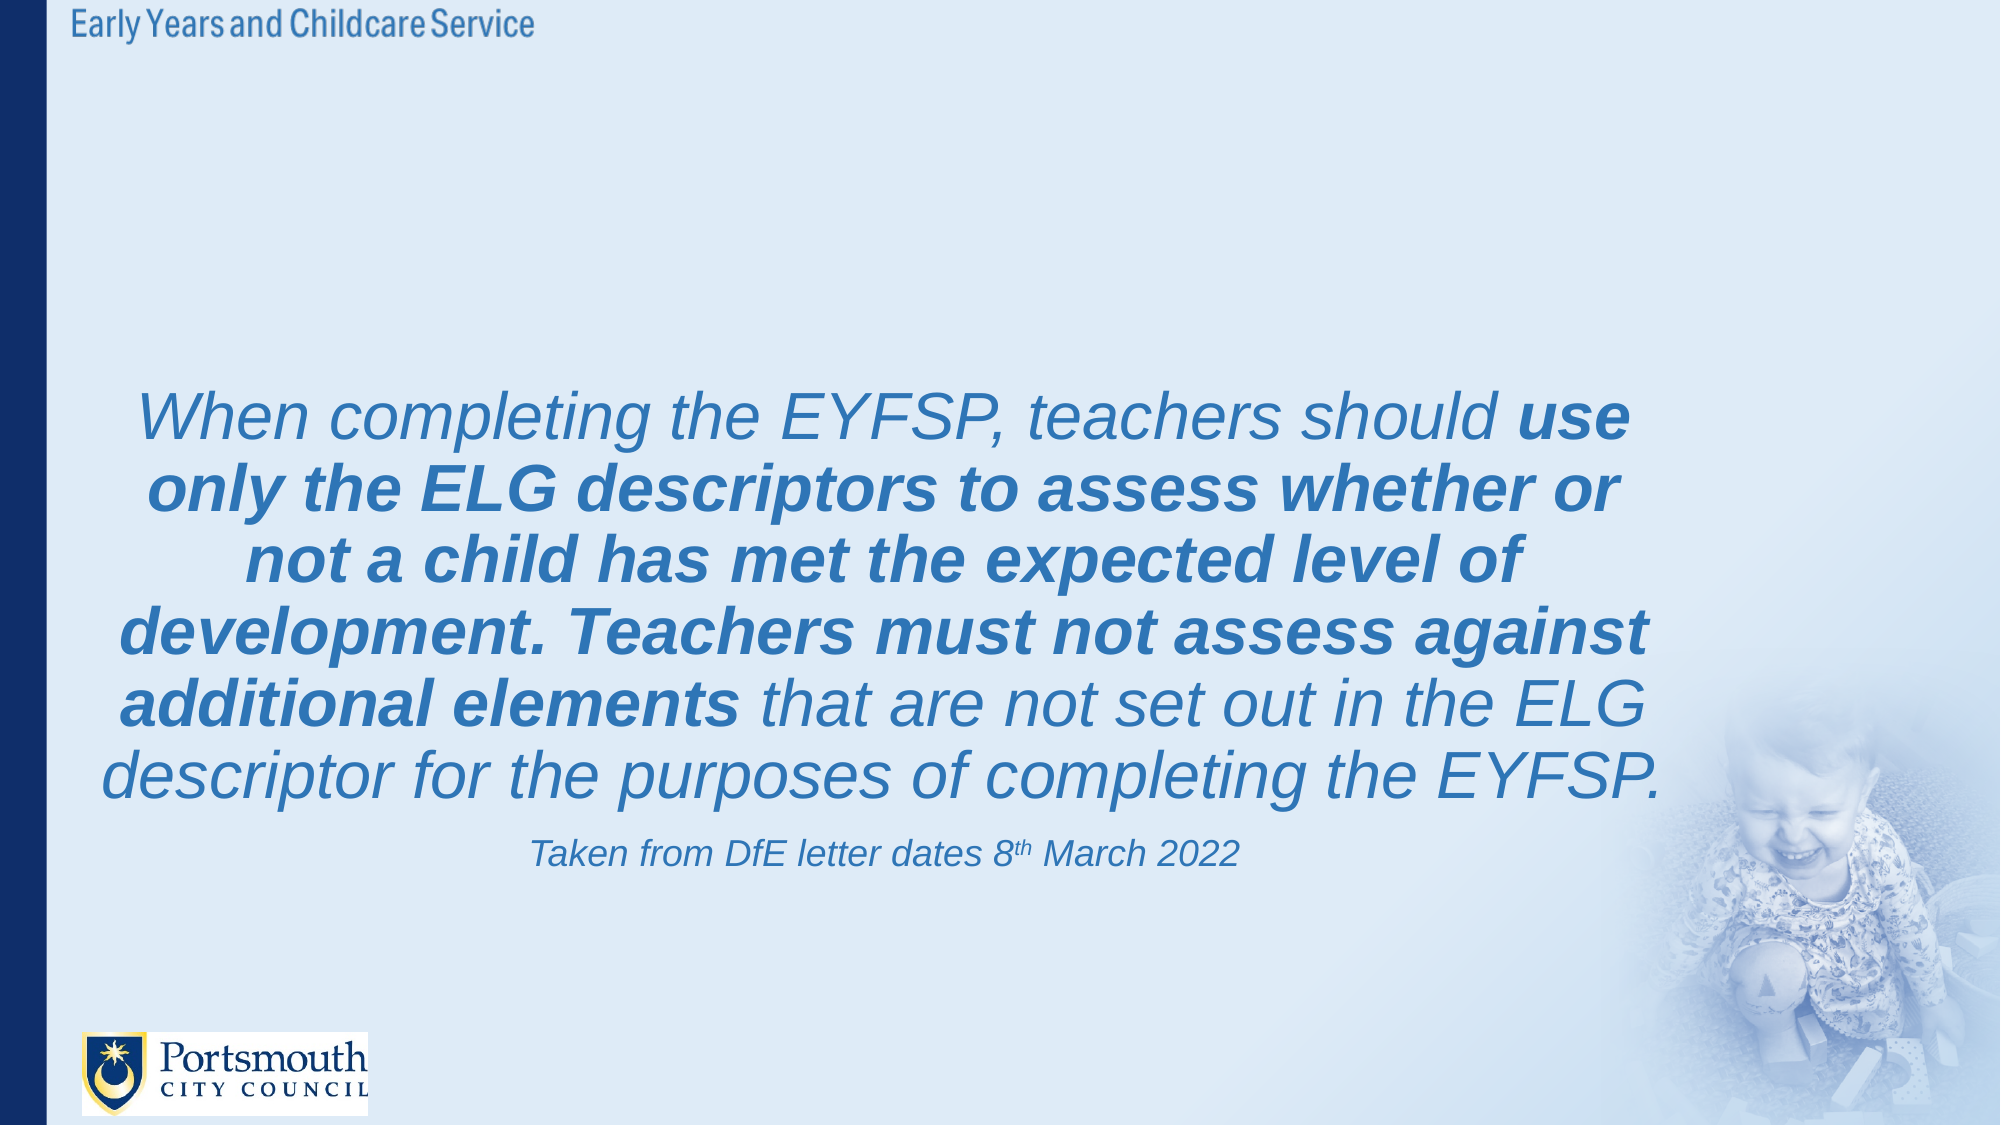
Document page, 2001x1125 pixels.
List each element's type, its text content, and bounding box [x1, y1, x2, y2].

list When completing the EYFSP, teachers should use only the ELG descriptors to assess whether or not a child has met the expected level of development. Teachers must not assess against additional elements that are not set out in the ELG descriptor for the purposes of completing the EYFSP. Taken from DfE letter dates 8th March 2022 [85, 308, 1684, 1035]
picture [82, 1032, 368, 1116]
picture [46, 0, 900, 70]
